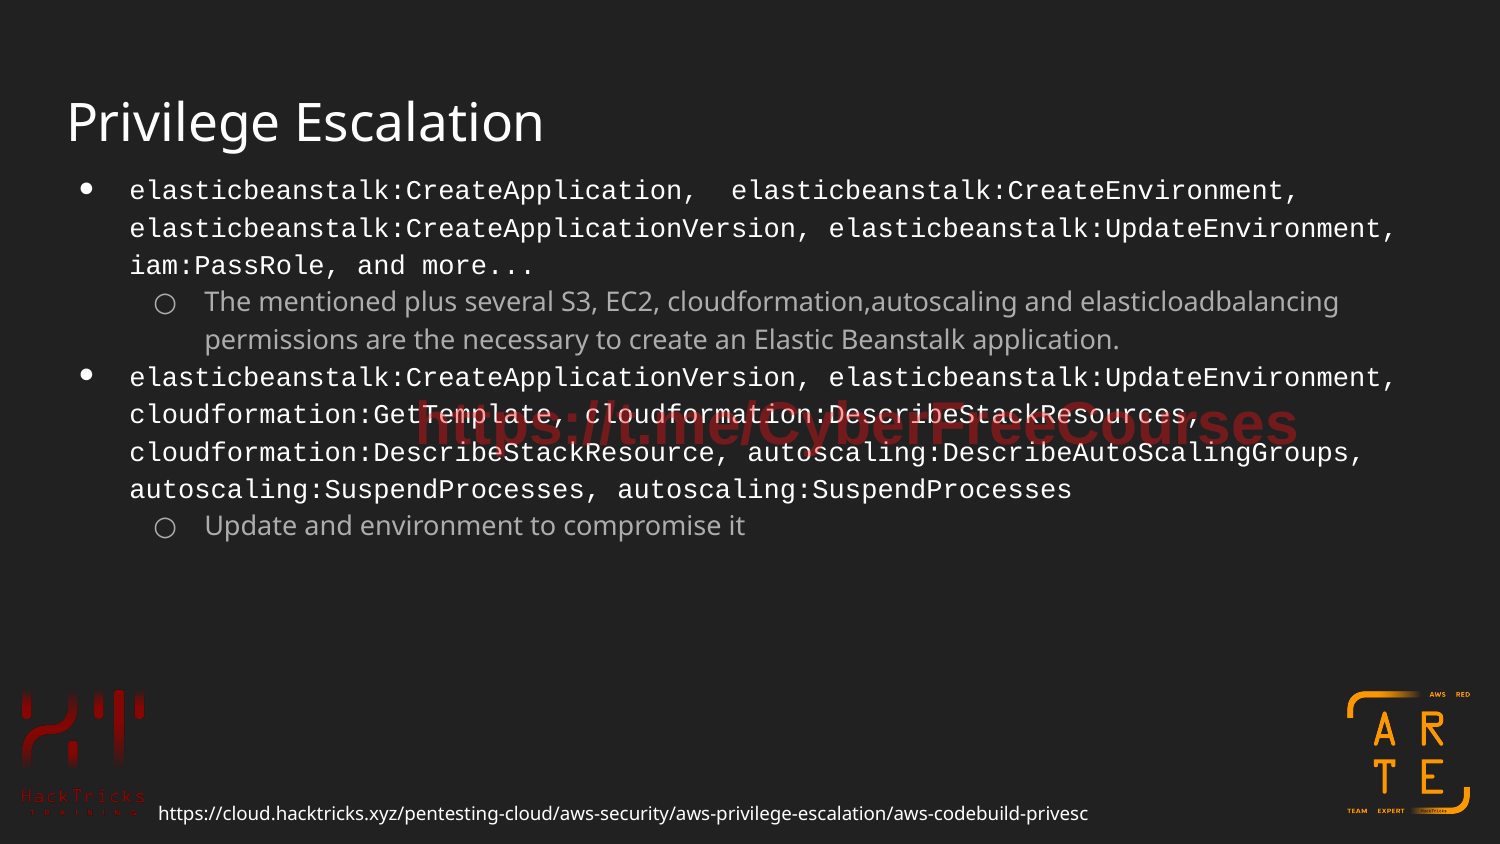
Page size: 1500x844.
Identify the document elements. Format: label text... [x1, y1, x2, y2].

picture [1317, 661, 1500, 844]
text_box https://t.me/CyberFreeCourses [337, 371, 1378, 469]
picture [0, 669, 166, 836]
title Privilege Escalation [51, 72, 1449, 152]
text_box elasticbeanstalk:CreateApplication, elasticbeanstalk:CreateEnvironment, elasticbeanstalk:CreateApplicationVersion, elasticbeanstalk:UpdateEnvironment, iam:PassRole, and more... The mentioned plus several S3, EC2, cloudformation,autoscaling and elasticloadbalancing permissions are the necessary to create an Elastic Beanstalk application. elasticbeanstalk:CreateApplicationVersion, elasticbeanstalk:UpdateEnvironment, cloudformation:GetTemplate, cloudformation:DescribeStackResources, cloudformation:DescribeStackResource, autoscaling:DescribeAutoScalingGroups, autoscaling:SuspendProcesses, autoscaling:SuspendProcesses Update and environment to compromise it [39, 152, 1461, 594]
text_box https://cloud.hacktricks.xyz/pentesting-cloud/aws-security/aws-privilege-escalation/aws-codebuild-privesc [143, 790, 1357, 836]
